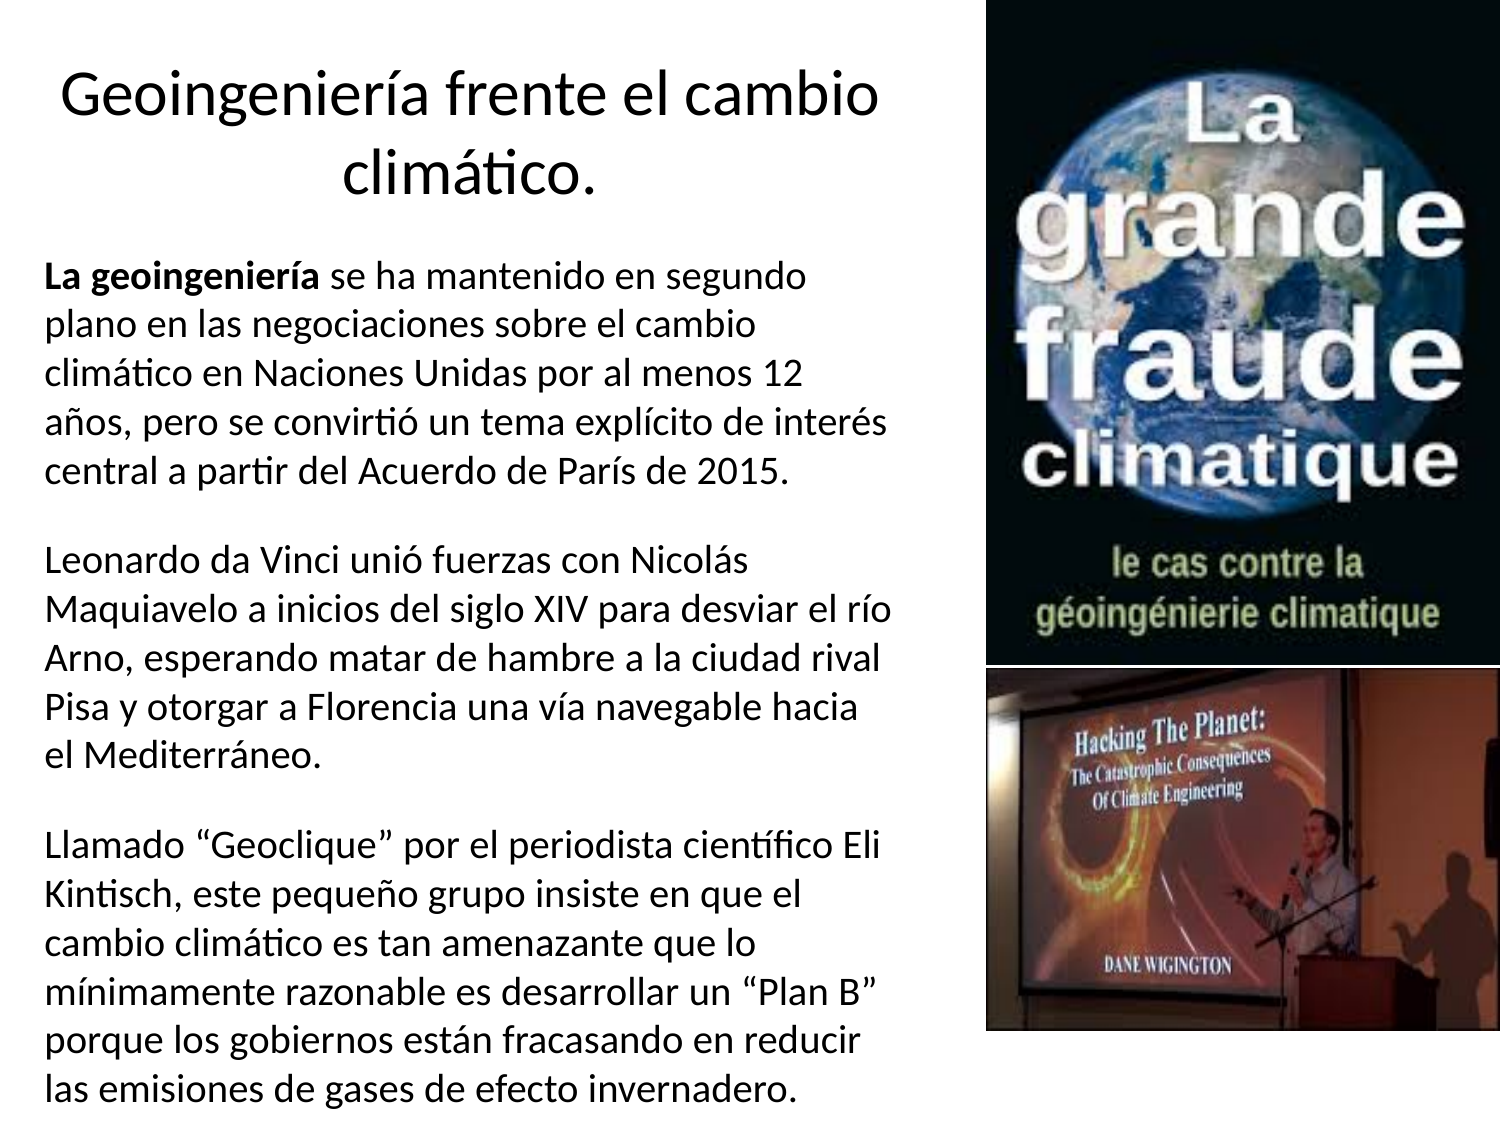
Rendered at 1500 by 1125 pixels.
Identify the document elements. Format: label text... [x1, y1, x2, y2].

picture [985, 0, 1500, 666]
list Geoingeniería frente el cambio climático. La geoingeniería se ha mantenido en segundo plano en las negociaciones sobre el cambio climático en Naciones Unidas por al menos 12 años, pero se convirtió un tema explícito de interés central a partir del Acuerdo de París de 2015. Leonardo da Vinci unió fuerzas con Nicolás Maquiavelo a inicios del siglo XIV para desviar el río Arno, esperando matar de hambre a la ciudad rival Pisa y otorgar a Florencia una vía navegable hacia el Mediterráneo. Llamado “Geoclique” por el periodista científico Eli Kintisch, este pequeño grupo insiste en que el cambio climático es tan amenazante que lo mínimamente razonable es desarrollar un “Plan B” porque los gobiernos están fracasando en reducir las emisiones de gases de efecto invernadero. [29, 42, 911, 1125]
picture [985, 668, 1500, 1031]
